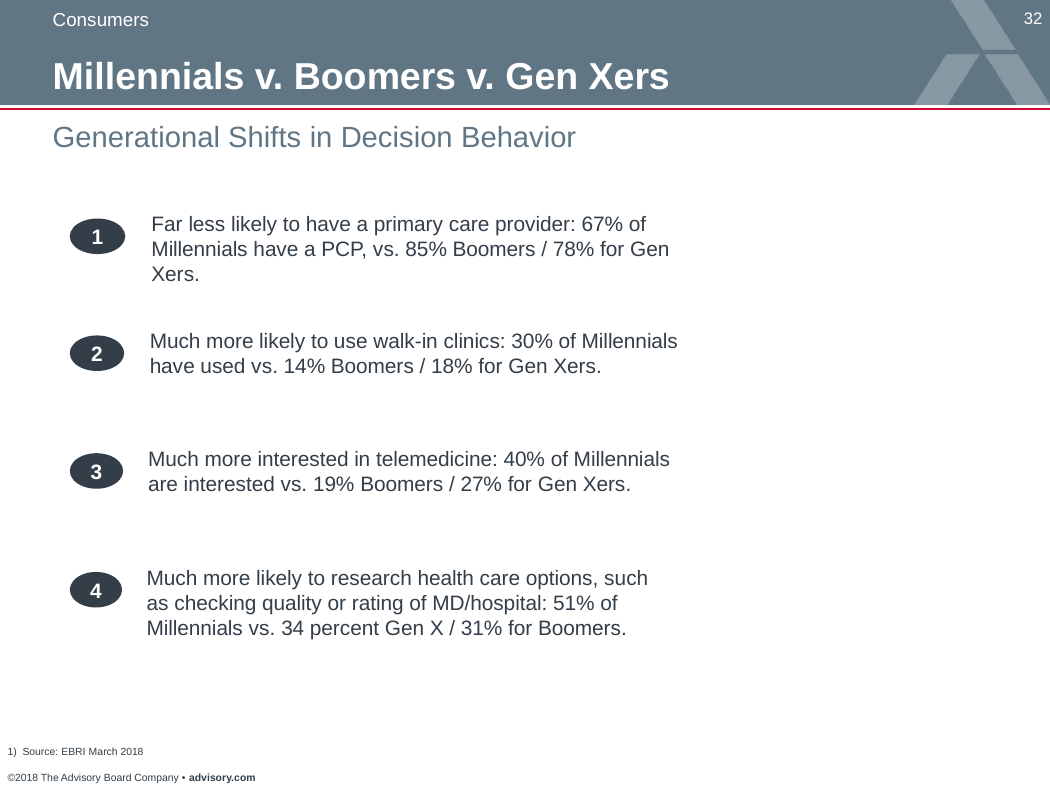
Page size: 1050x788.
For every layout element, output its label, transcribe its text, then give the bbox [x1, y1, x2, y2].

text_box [69, 210, 708, 287]
list Source: EBRI March 2018 [0, 745, 287, 758]
list Consumers [52, 7, 533, 31]
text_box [69, 564, 671, 641]
list Generational Shifts in Decision Behavior [52, 117, 998, 154]
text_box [69, 327, 696, 379]
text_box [69, 445, 683, 497]
picture [0, 0, 1050, 105]
title Millennials v. Boomers v. Gen Xers [52, 52, 998, 98]
